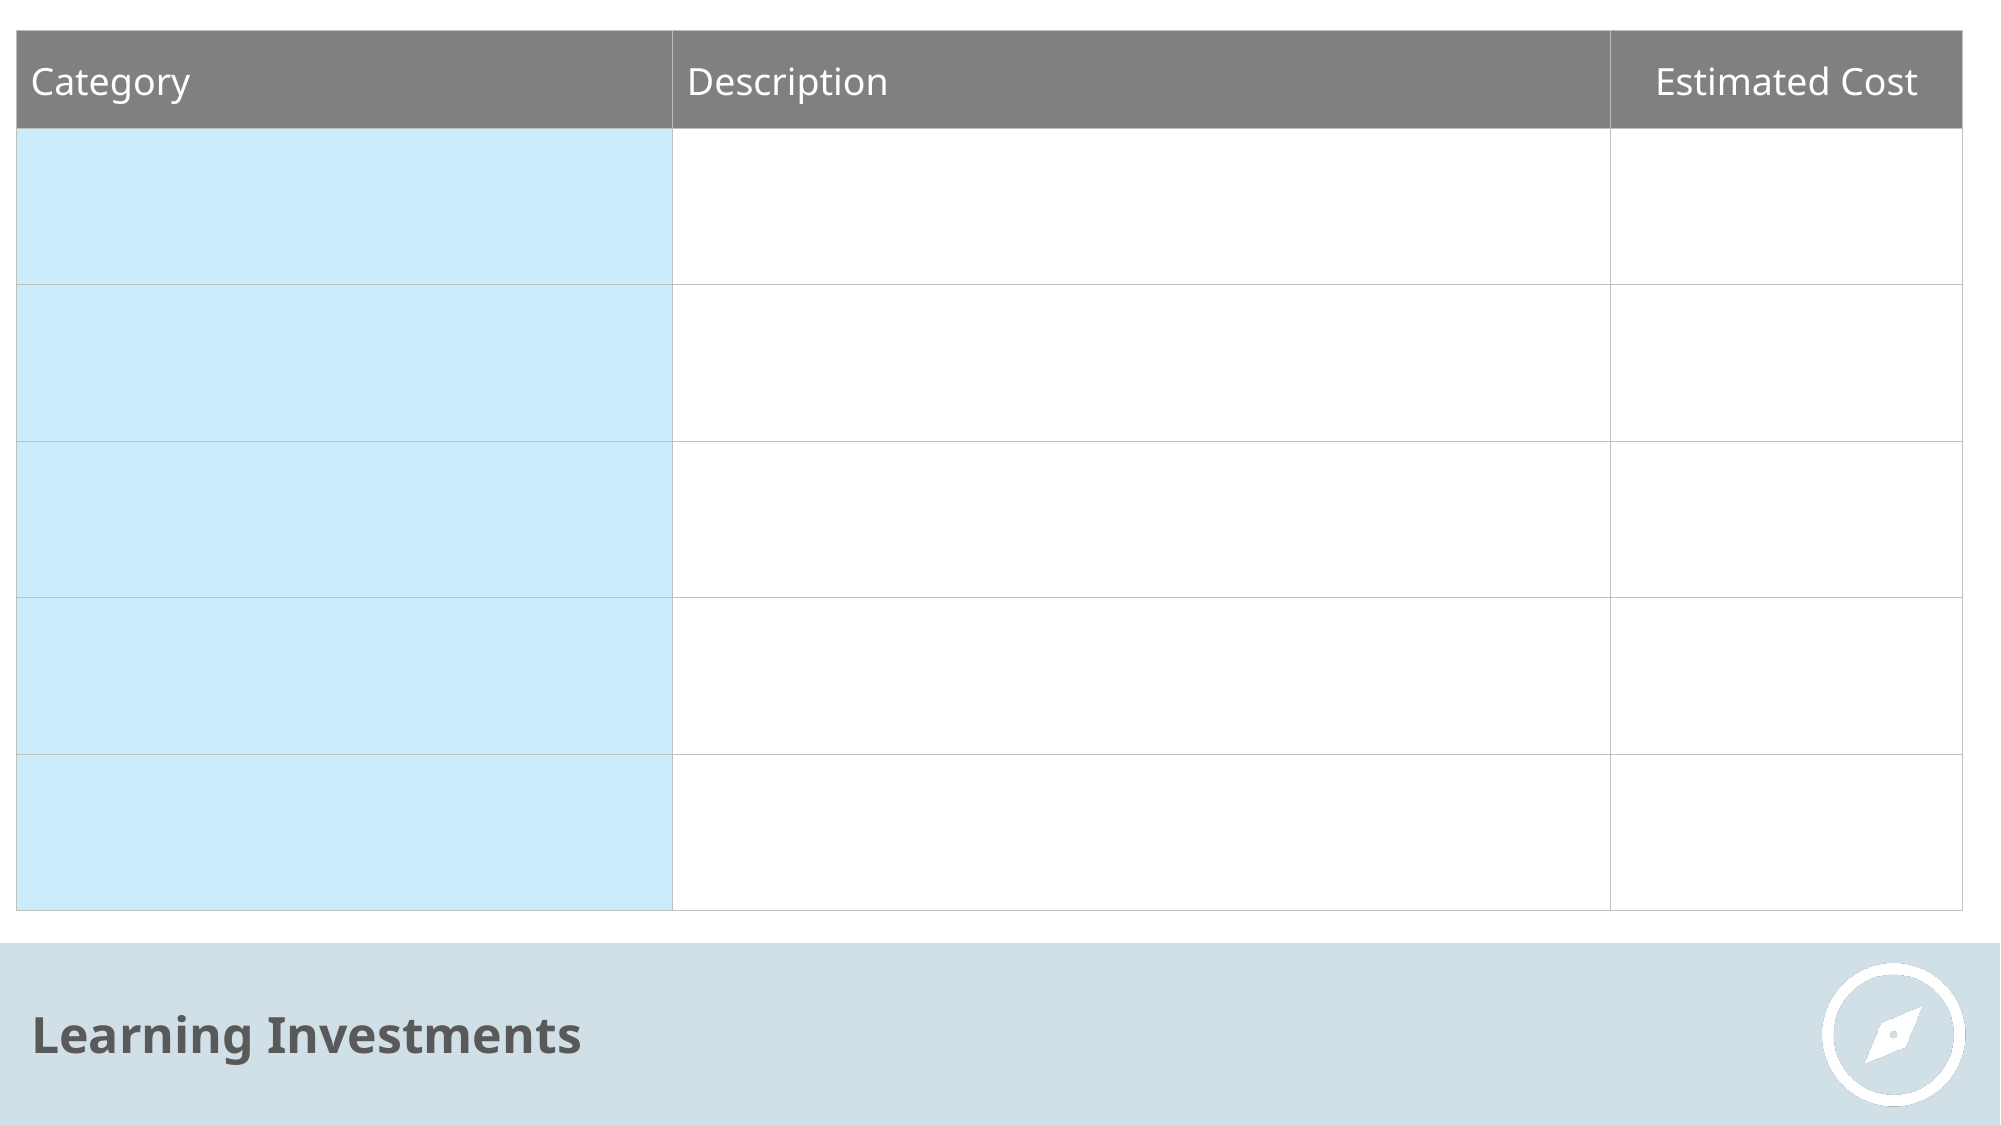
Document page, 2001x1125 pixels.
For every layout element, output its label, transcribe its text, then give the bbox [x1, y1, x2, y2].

table_cell [673, 442, 1610, 597]
table_cell [673, 129, 1610, 284]
table_cell [1611, 442, 1962, 597]
table_cell [1611, 129, 1962, 284]
table_header Estimated Cost [1611, 31, 1962, 128]
table_header Description [673, 31, 1610, 128]
table_cell [17, 285, 672, 441]
table_cell [673, 755, 1610, 910]
table_cell [1611, 285, 1962, 441]
text_box [0, 942, 2000, 1125]
table_cell [17, 129, 672, 284]
table_cell [17, 755, 672, 910]
text_box Learning Investments [16, 996, 1504, 1071]
table_header Category [17, 31, 672, 128]
table_cell [673, 598, 1610, 754]
table_cell [1611, 598, 1962, 754]
table_cell [17, 598, 672, 754]
table_cell [17, 442, 672, 597]
table_cell [673, 285, 1610, 441]
table_cell [1611, 755, 1962, 910]
picture [1802, 944, 1984, 1125]
